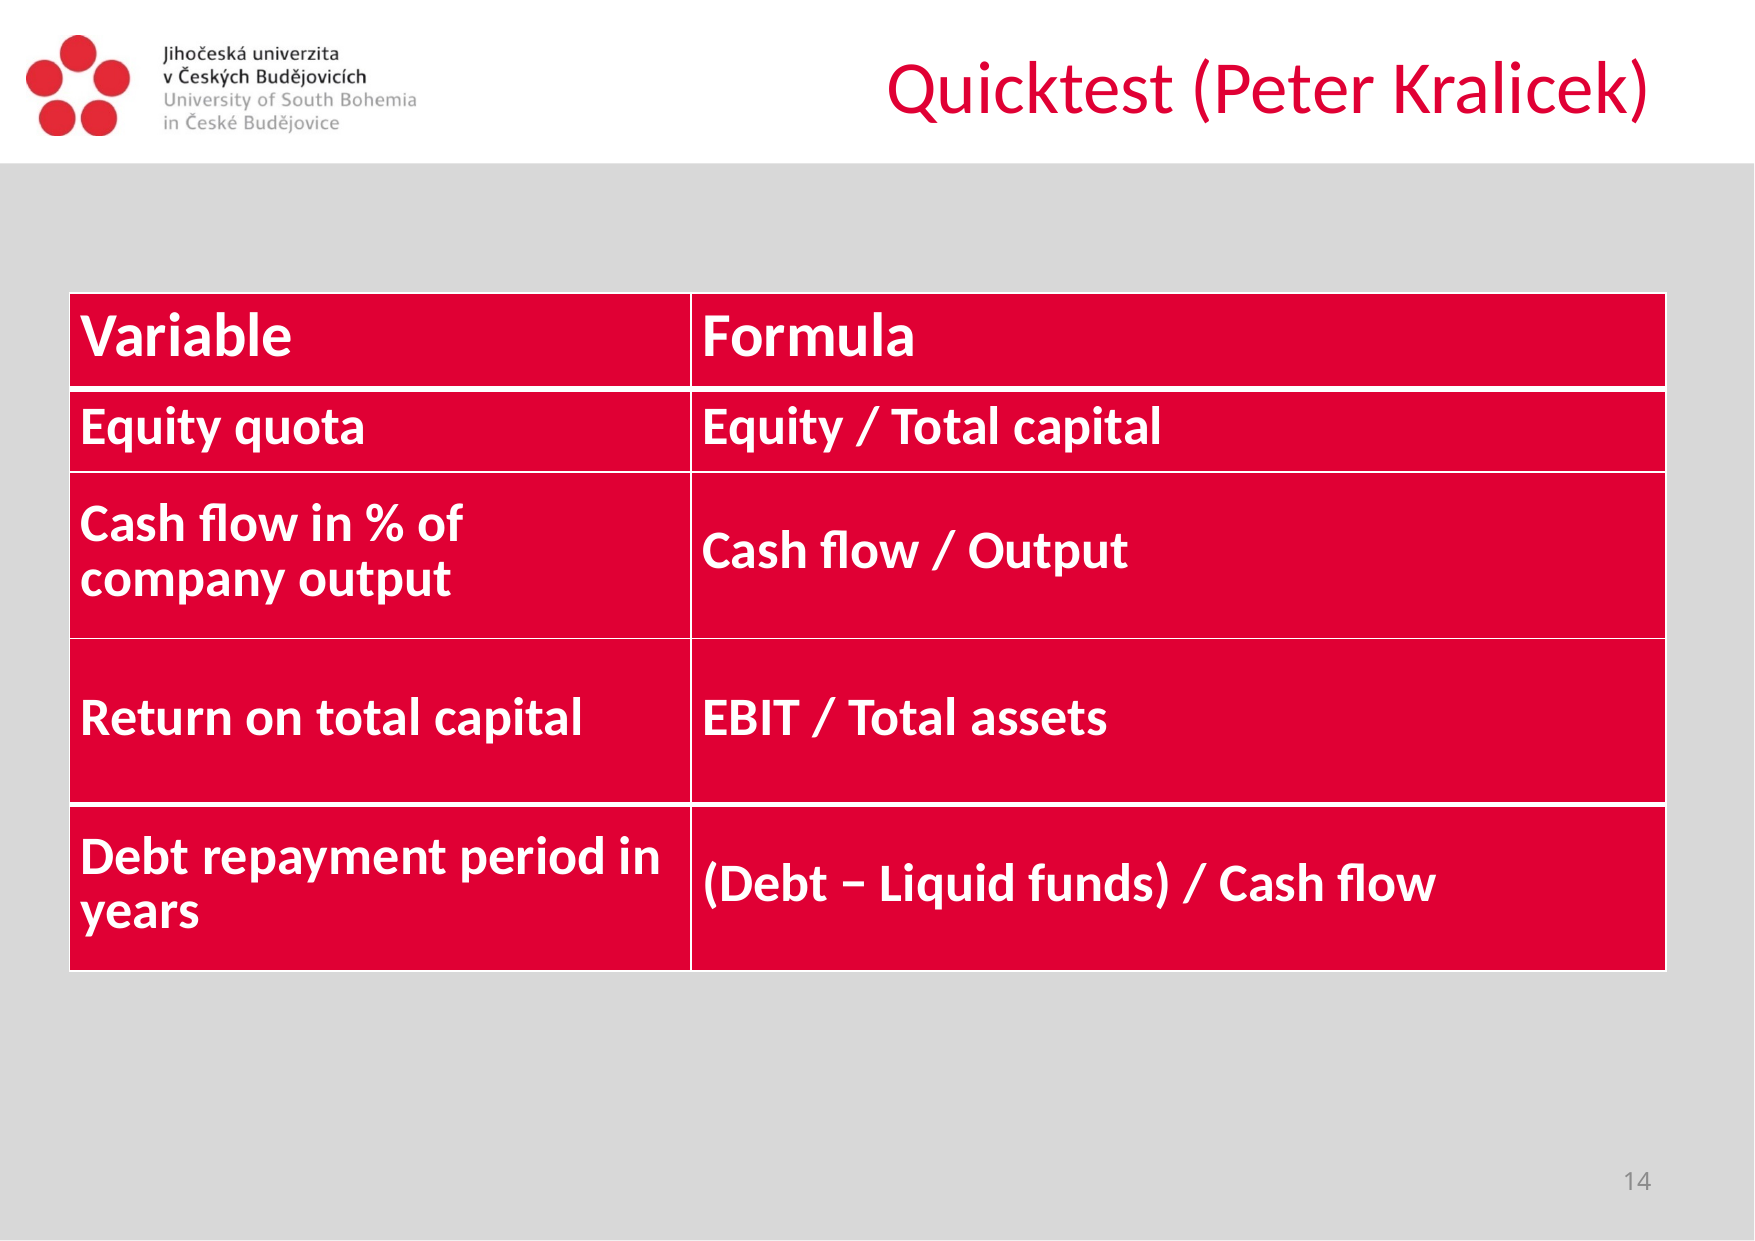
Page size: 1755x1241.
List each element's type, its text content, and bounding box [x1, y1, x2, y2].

table_cell Cash flow in % of company output [70, 473, 690, 638]
table_cell Cash flow / Output [692, 473, 1665, 638]
table_header Variable [70, 294, 690, 386]
table_cell EBIT / Total assets [692, 639, 1665, 802]
table_cell Debt repayment period in years [70, 807, 690, 970]
picture [26, 35, 417, 136]
table_cell Return on total capital [70, 639, 690, 802]
table_cell Equity quota [70, 392, 690, 471]
table_cell Equity / Total capital [692, 392, 1665, 471]
table_cell (Debt − Liquid funds) / Cash flow [692, 807, 1665, 970]
table_header Formula [692, 294, 1665, 386]
title Quicktest (Peter Kralicek) [448, 29, 1667, 139]
slide_number 14 [1257, 1149, 1667, 1216]
